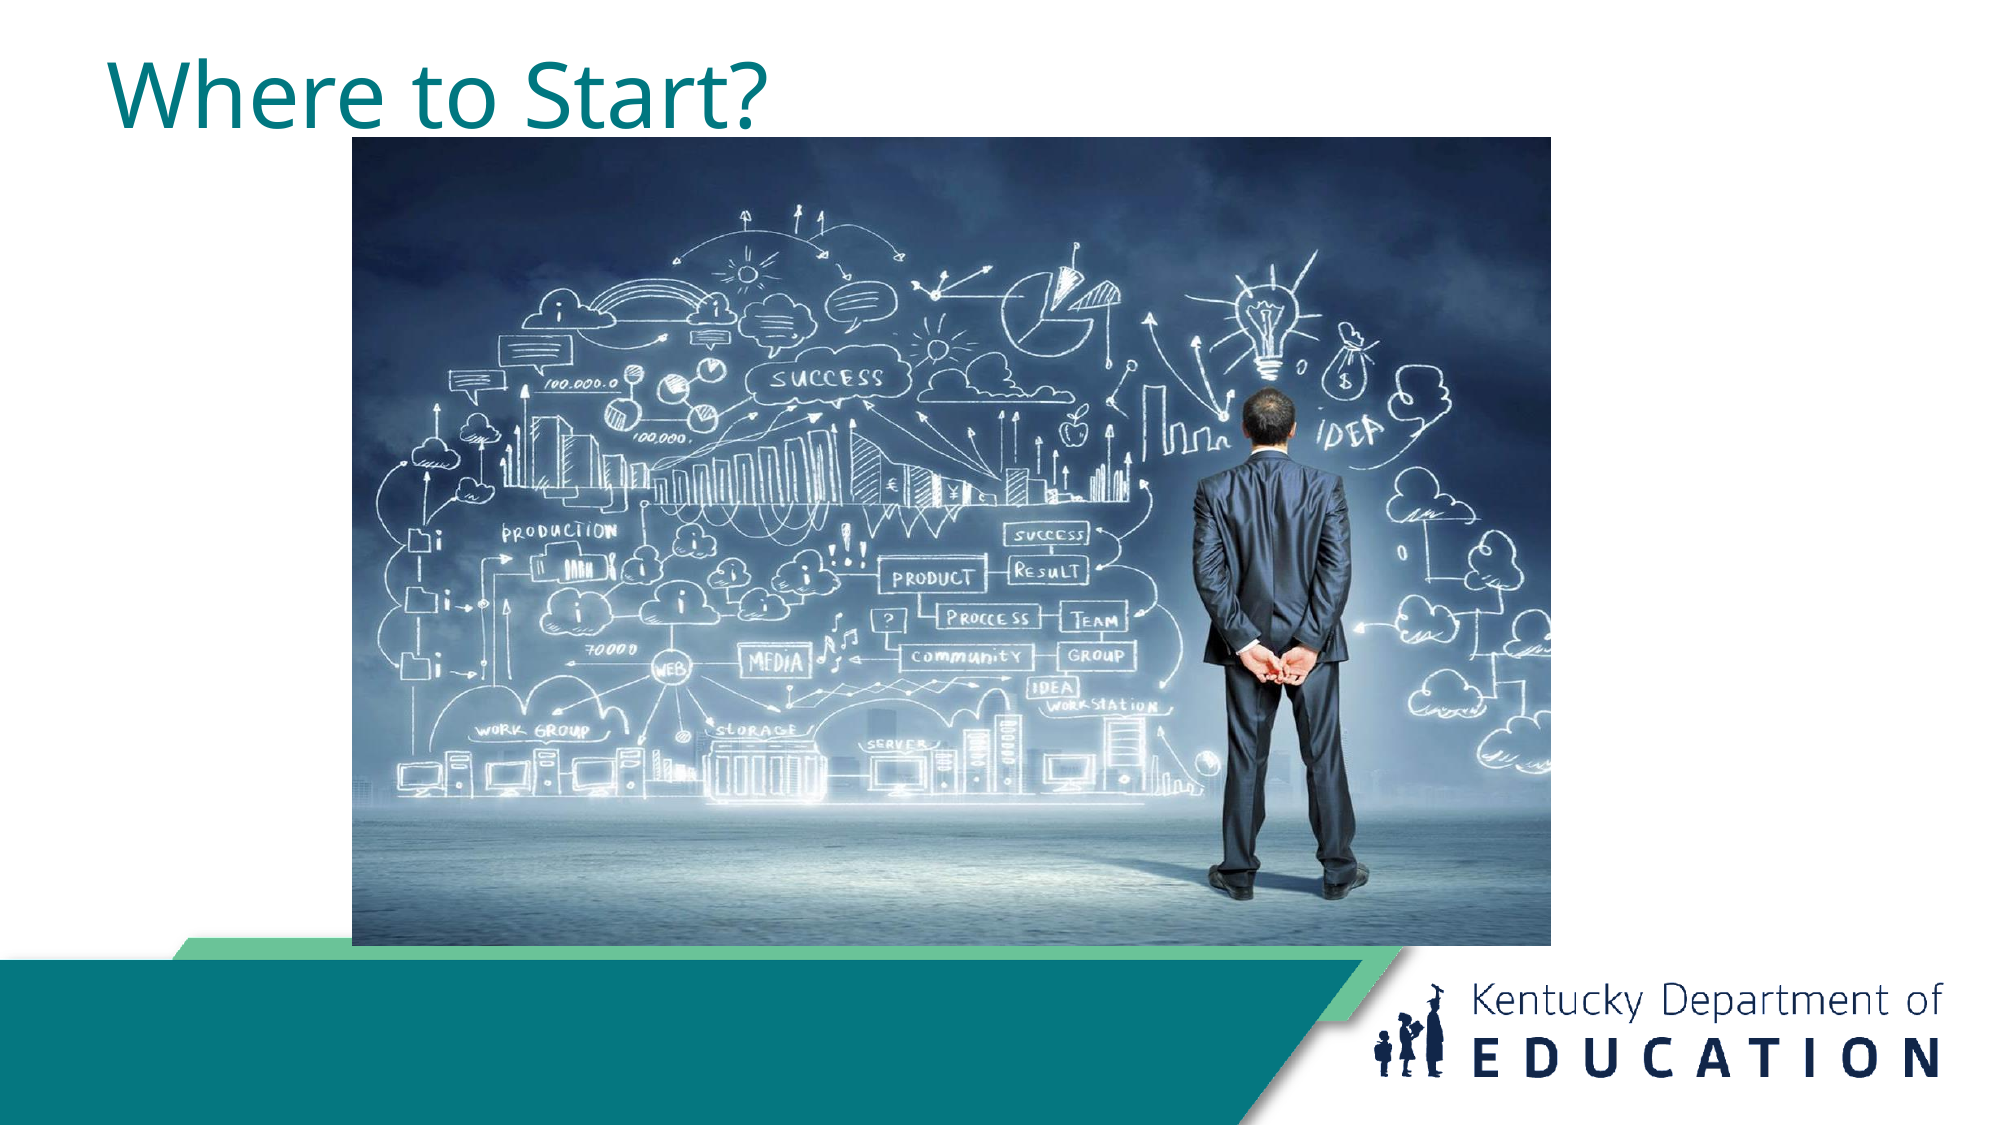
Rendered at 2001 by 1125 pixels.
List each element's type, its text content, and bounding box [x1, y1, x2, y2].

title Where to Start? [91, 42, 1502, 259]
picture [0, 0, 2001, 1125]
